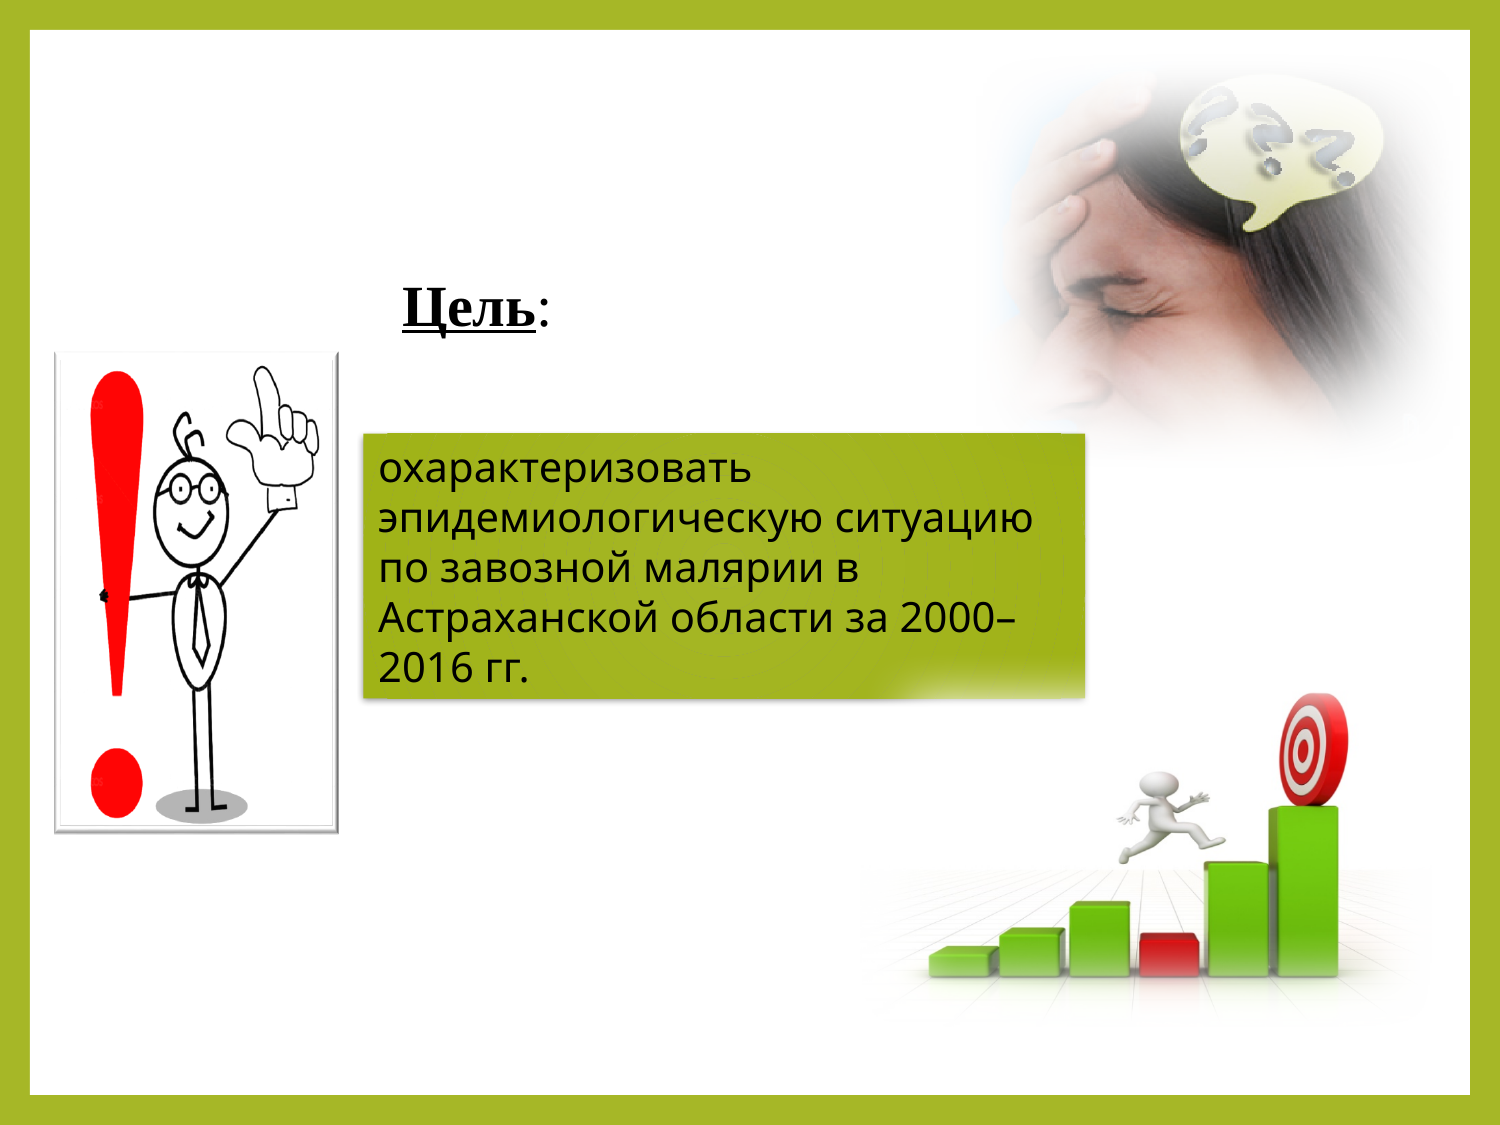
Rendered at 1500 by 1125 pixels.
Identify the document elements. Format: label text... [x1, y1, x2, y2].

text_box Цель: [387, 260, 568, 346]
text_box охарактеризовать эпидемиологическую ситуацию по завозной малярии в Астраханской области за 2000–2016 гг. [363, 433, 1086, 699]
picture [52, 350, 339, 836]
picture [974, 52, 1462, 470]
picture [855, 647, 1436, 1030]
